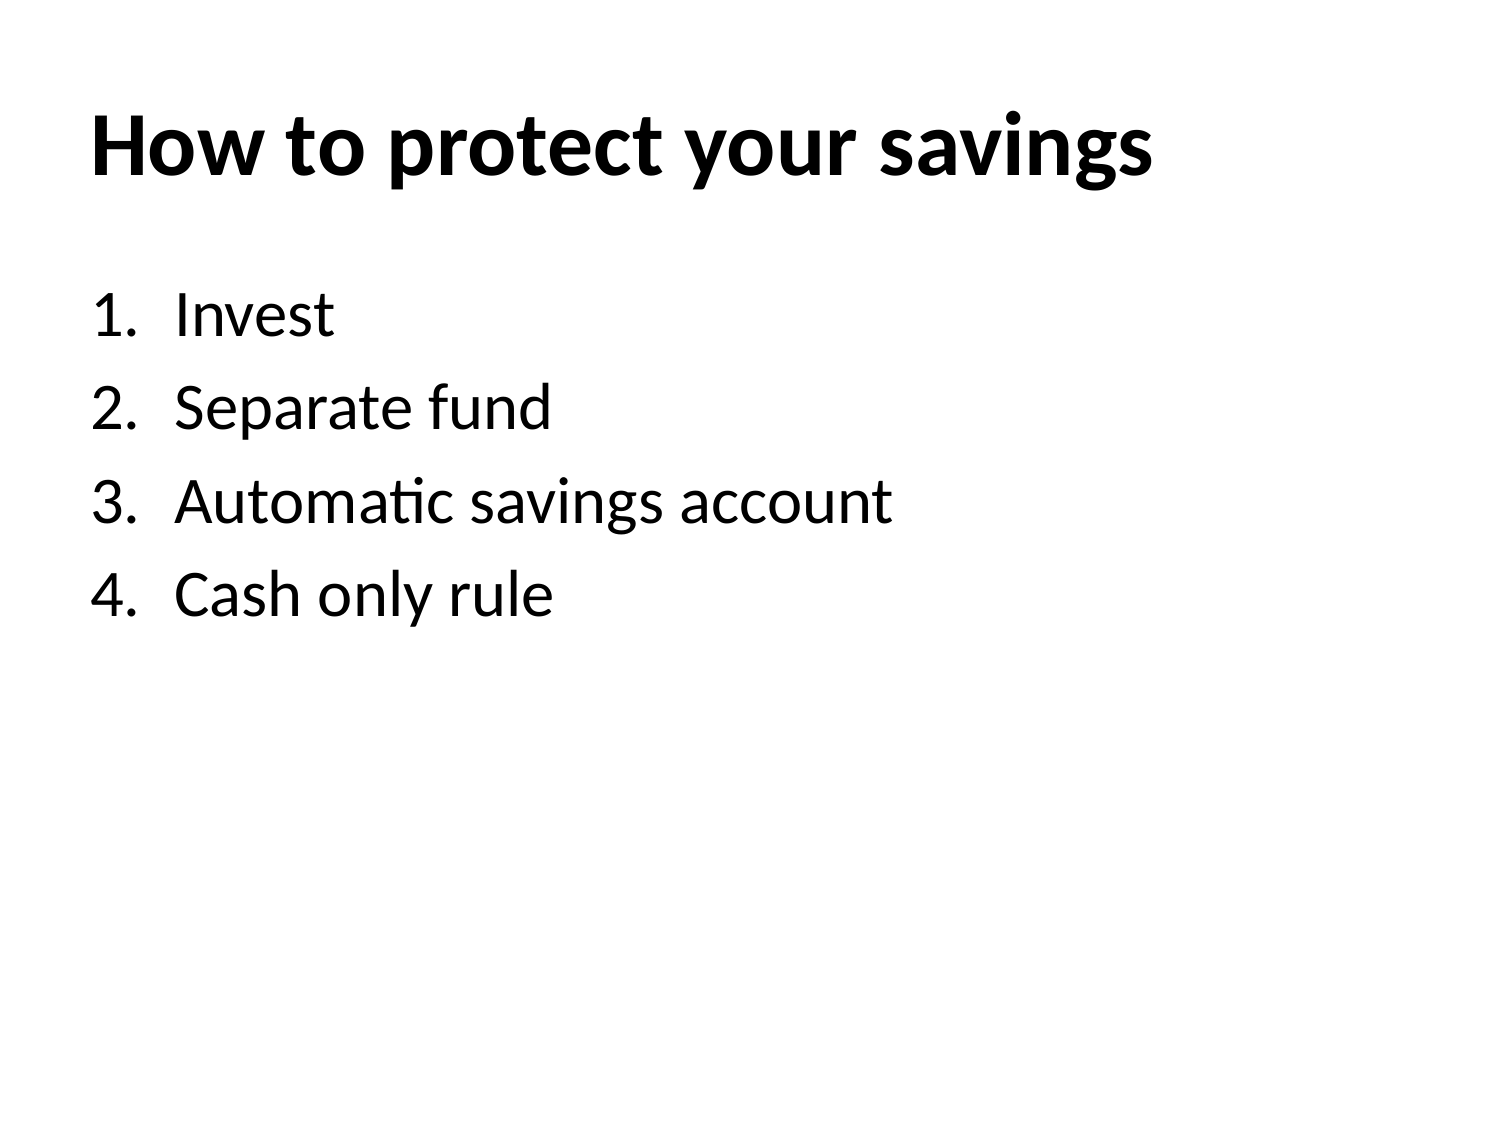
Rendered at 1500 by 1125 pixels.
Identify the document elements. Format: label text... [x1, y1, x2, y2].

title How to protect your savings [75, 45, 1425, 233]
list Invest Separate fund Automatic savings account Cash only rule [75, 262, 1425, 1005]
